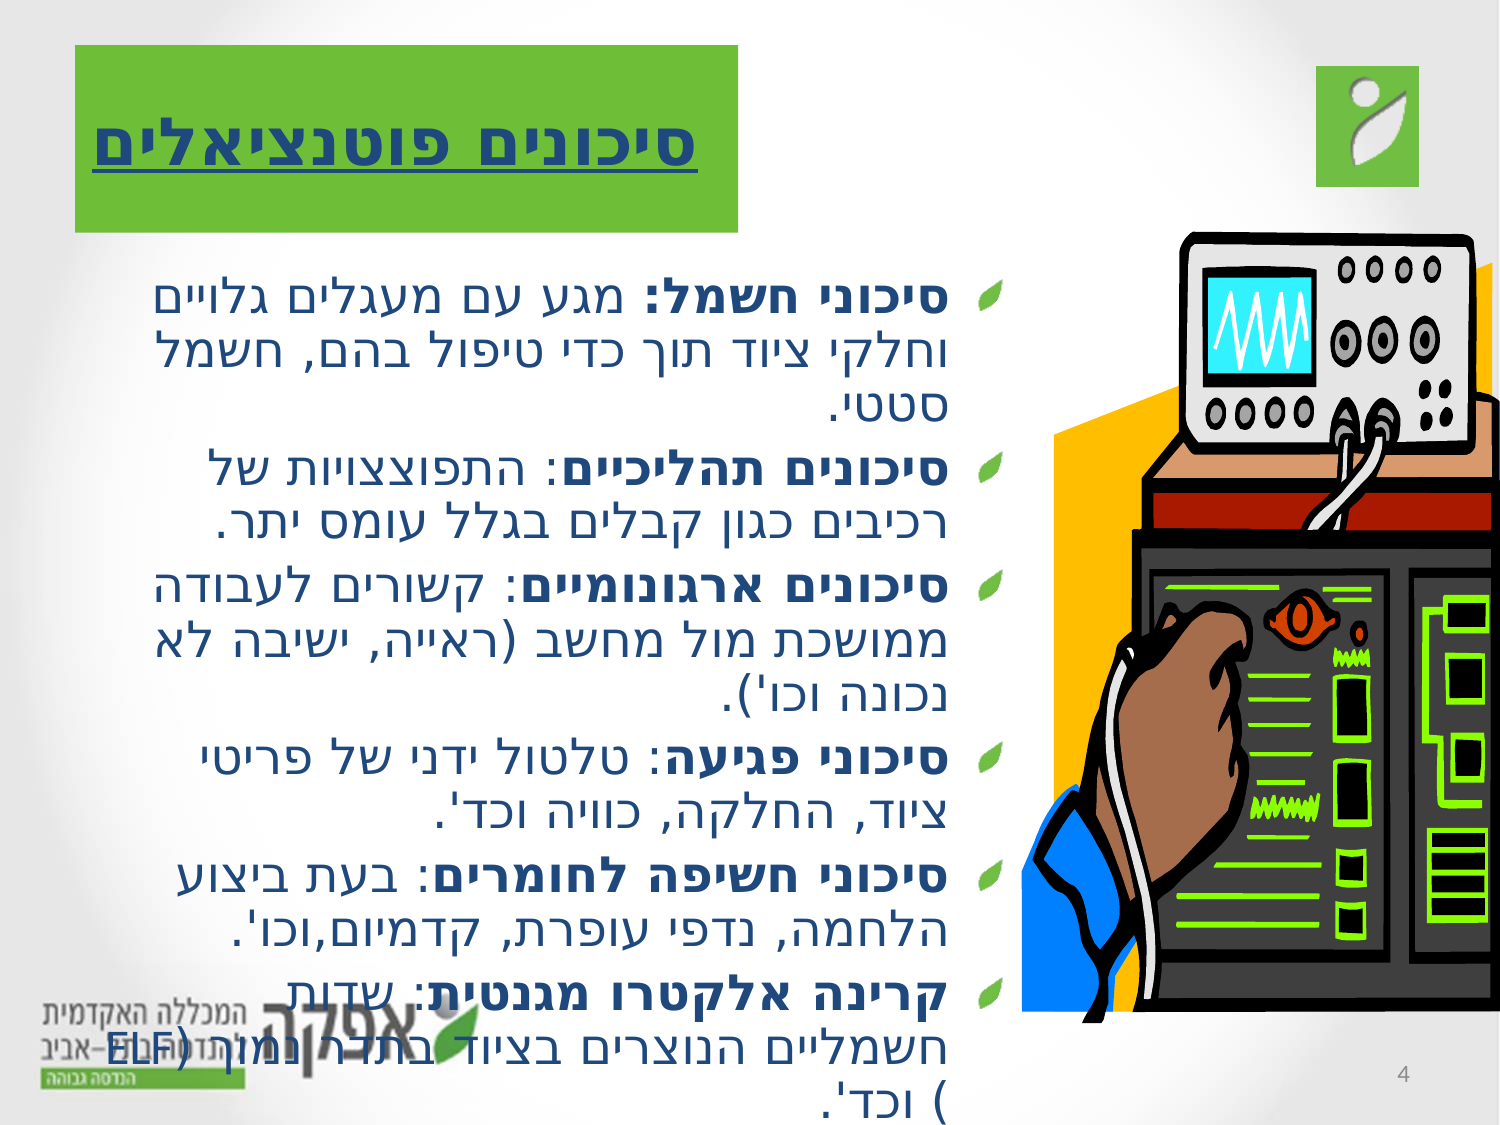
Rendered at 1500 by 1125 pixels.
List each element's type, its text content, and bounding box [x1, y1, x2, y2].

list סיכוני חשמל: מגע עם מעגלים גלויים וחלקי ציוד תוך כדי טיפול בהם, חשמל סטטי. סיכונים תהליכיים: התפוצצויות של רכיבים כגון קבלים בגלל עומס יתר. סיכונים ארגונומיים: קשורים לעבודה ממושכת מול מחשב (ראייה, ישיבה לא נכונה וכו'). סיכוני פגיעה: טלטול ידני של פריטי ציוד, החלקה, כוויה וכד'. סיכוני חשיפה לחומרים: בעת ביצוע הלחמה, נדפי עופרת, קדמיום,וכו'. קרינה אלקטרו מגנטית: שדות חשמליים הנוצרים בציוד בתדר נמוך (ELF ) וכד'. [75, 262, 1016, 1005]
slide_number 4 [1074, 1042, 1425, 1103]
picture [0, 0, 1500, 1125]
title סיכונים פוטנציאלים [75, 45, 739, 233]
